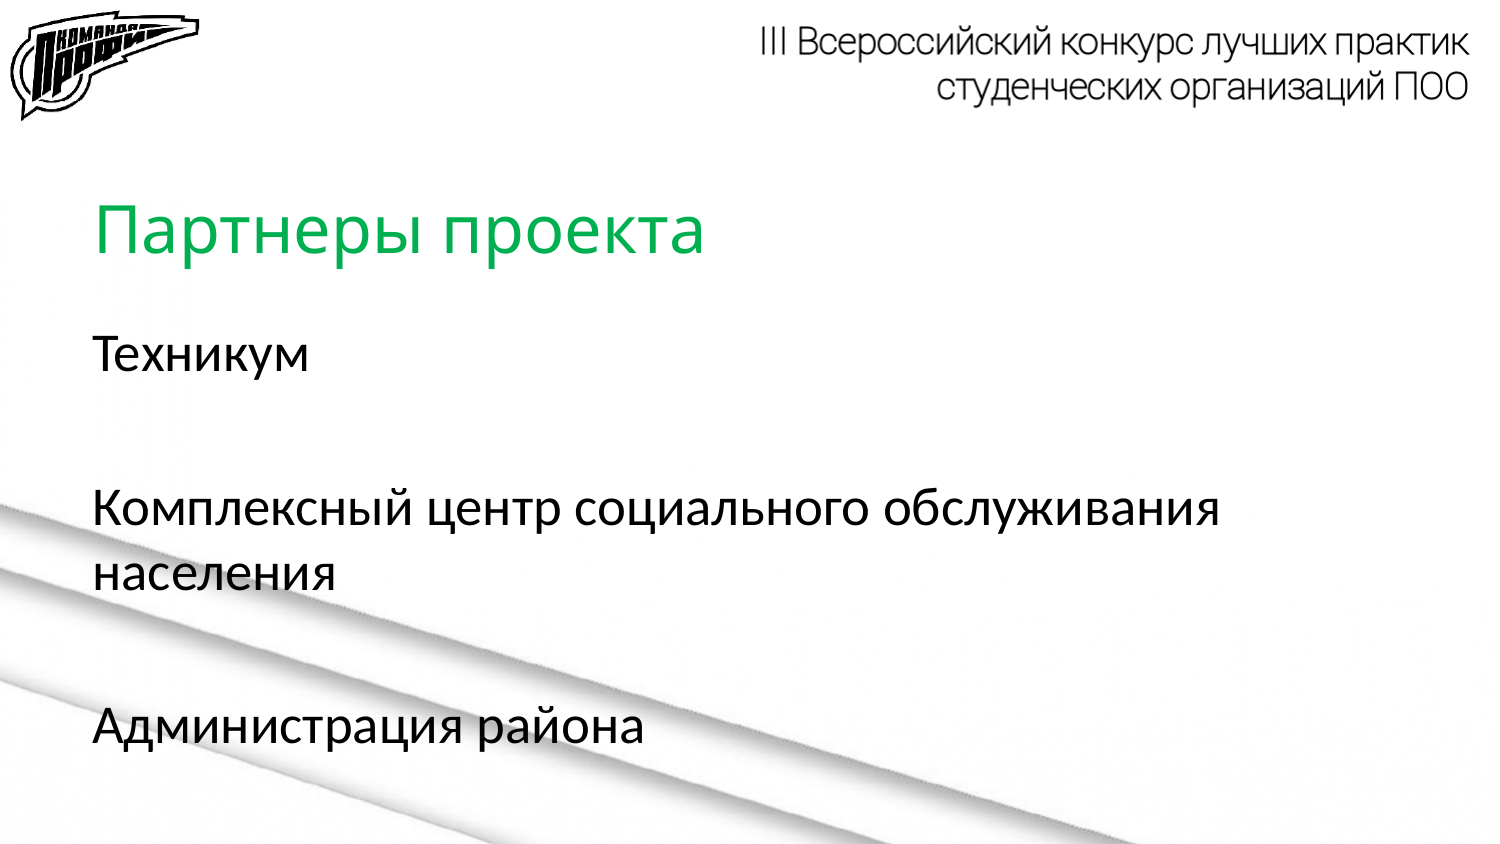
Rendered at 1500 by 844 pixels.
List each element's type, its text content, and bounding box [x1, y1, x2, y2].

picture [0, 0, 1500, 844]
title Партнеры проекта [78, 191, 1064, 262]
list Техникум Комплексный центр социального обслуживания населения Администрация района [77, 309, 1427, 765]
